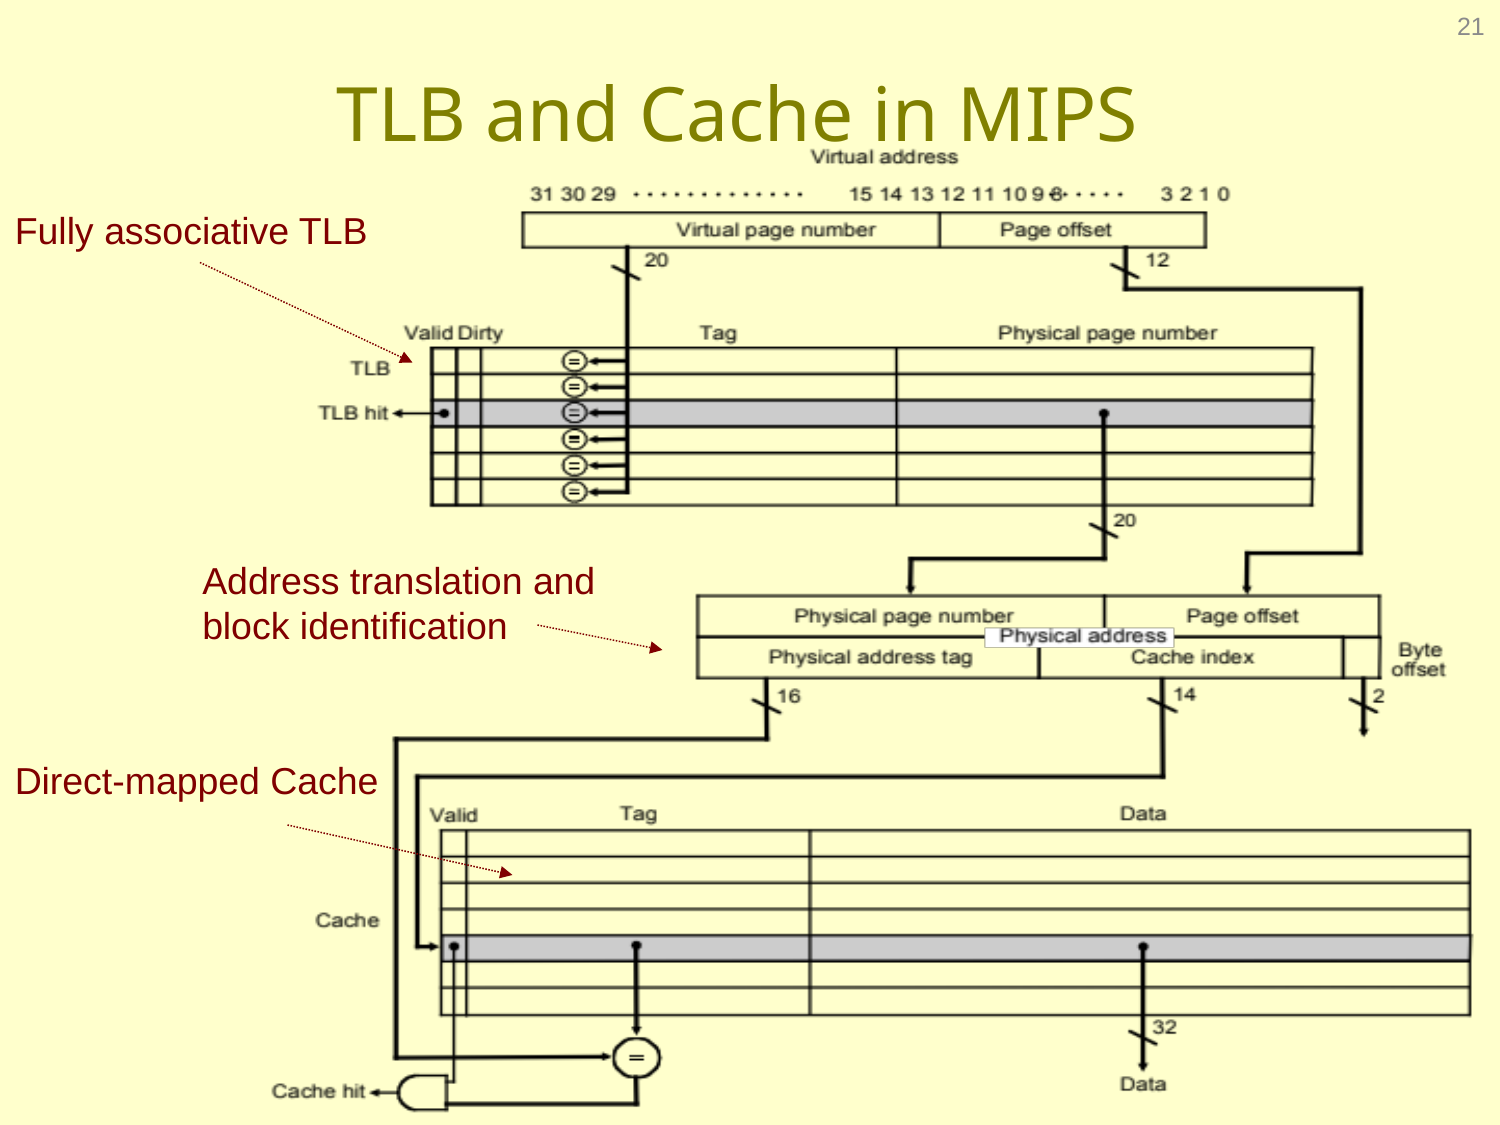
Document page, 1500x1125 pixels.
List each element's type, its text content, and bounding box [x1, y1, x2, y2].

title TLB and Cache in MIPS [87, 24, 1388, 213]
text_box Direct-mapped Cache [0, 749, 257, 810]
text_box Fully associative TLB [0, 199, 257, 260]
text_box Address translation and block identification [187, 549, 257, 655]
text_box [262, 137, 1476, 1113]
slide_number 21 [1149, 0, 1500, 55]
